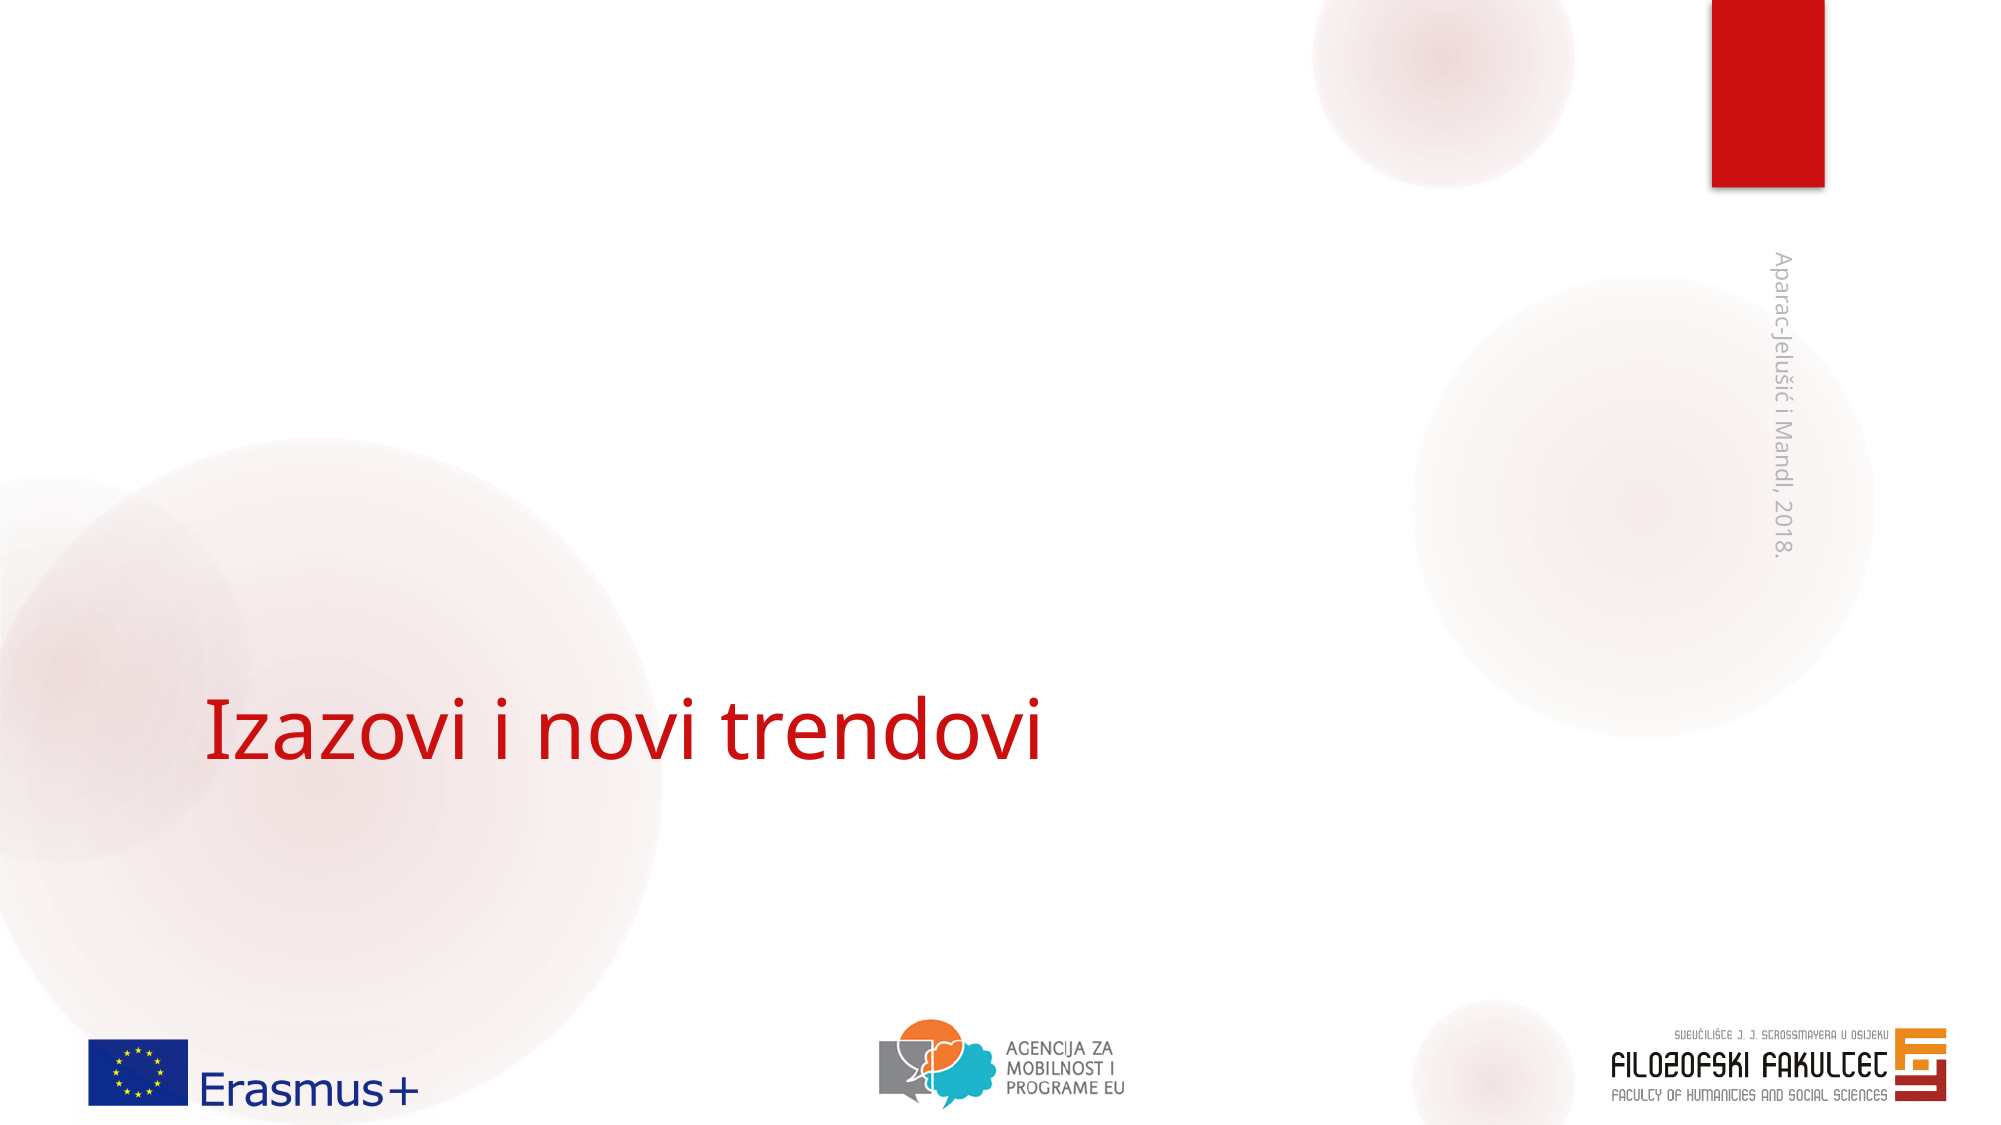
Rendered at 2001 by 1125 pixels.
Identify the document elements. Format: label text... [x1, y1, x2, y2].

title Izazovi i novi trendovi [189, 469, 1638, 784]
picture [1610, 1017, 1951, 1112]
footer Aparac-Jelušić i Mandl, 2018. [1760, 237, 1811, 871]
picture [879, 999, 1140, 1125]
picture [69, 1020, 437, 1125]
